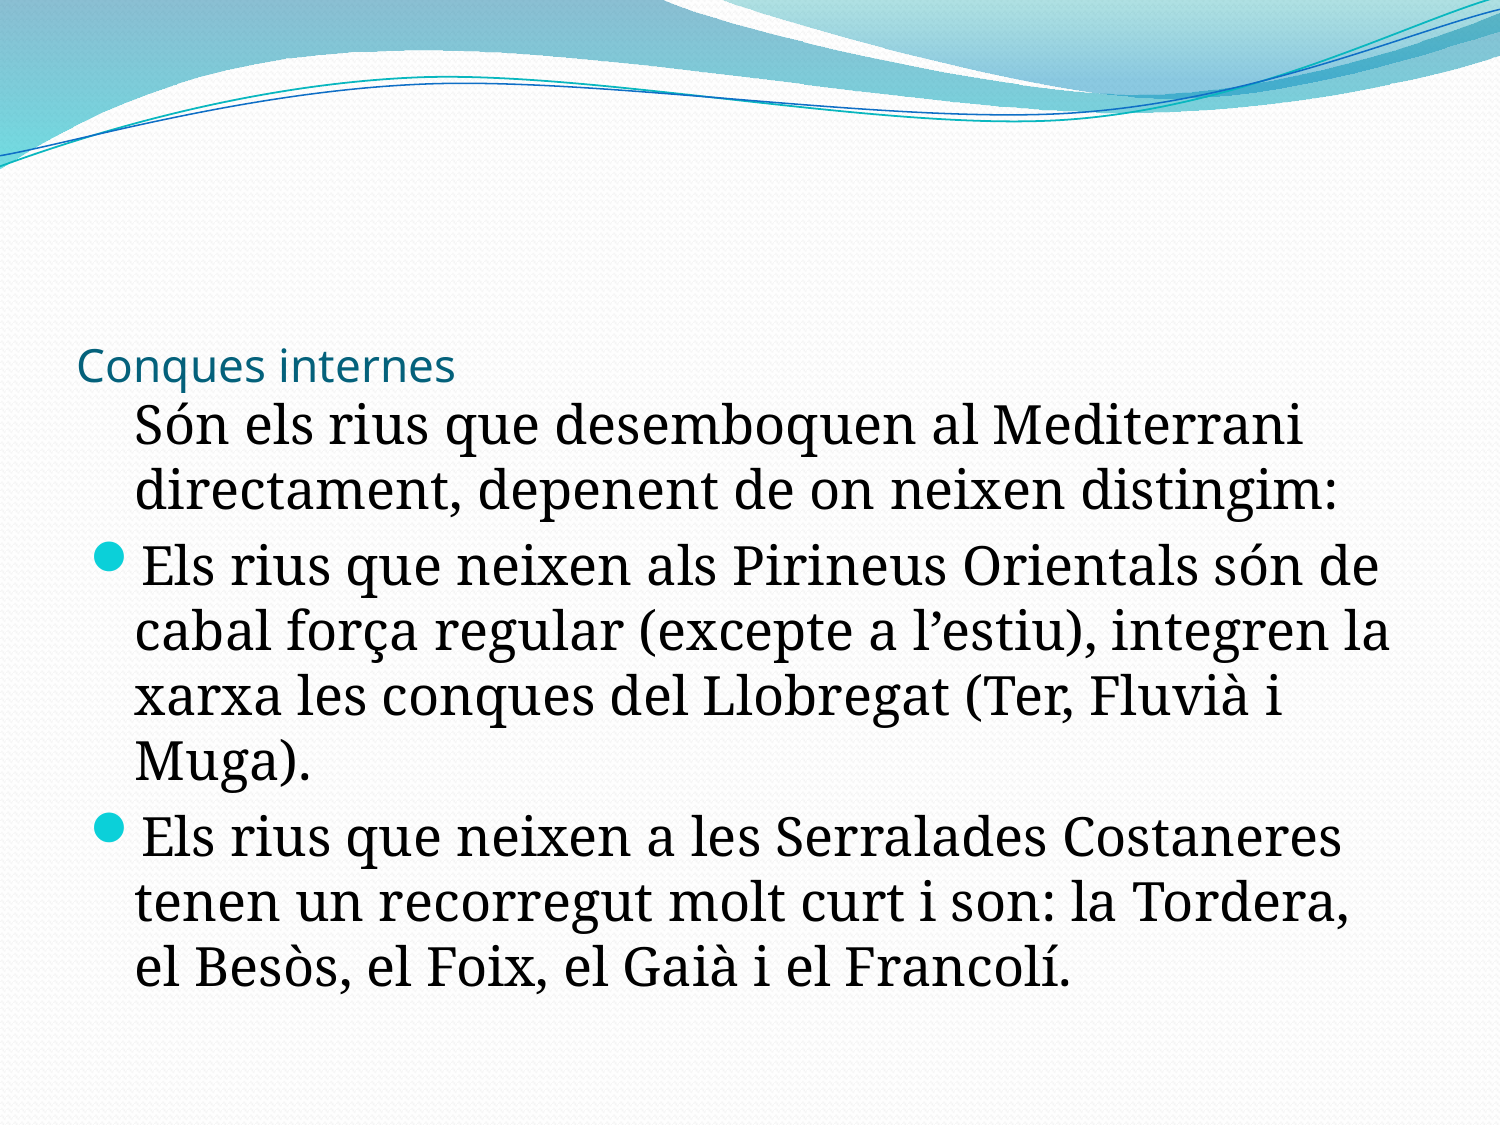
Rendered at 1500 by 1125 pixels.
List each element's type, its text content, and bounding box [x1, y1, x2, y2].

title Conques internes [76, 267, 1427, 455]
list Són els rius que desemboquen al Mediterrani directament, depenent de on neixen distingim: Els rius que neixen als Pirineus Orientals són de cabal força regular (excepte a l’estiu), integren la xarxa les conques del Llobregat (Ter, Fluvià i Muga). Els rius que neixen a les Serralades Costaneres tenen un recorregut molt curt i son: la Tordera, el Besòs, el Foix, el Gaià i el Francolí. [75, 317, 1425, 1038]
